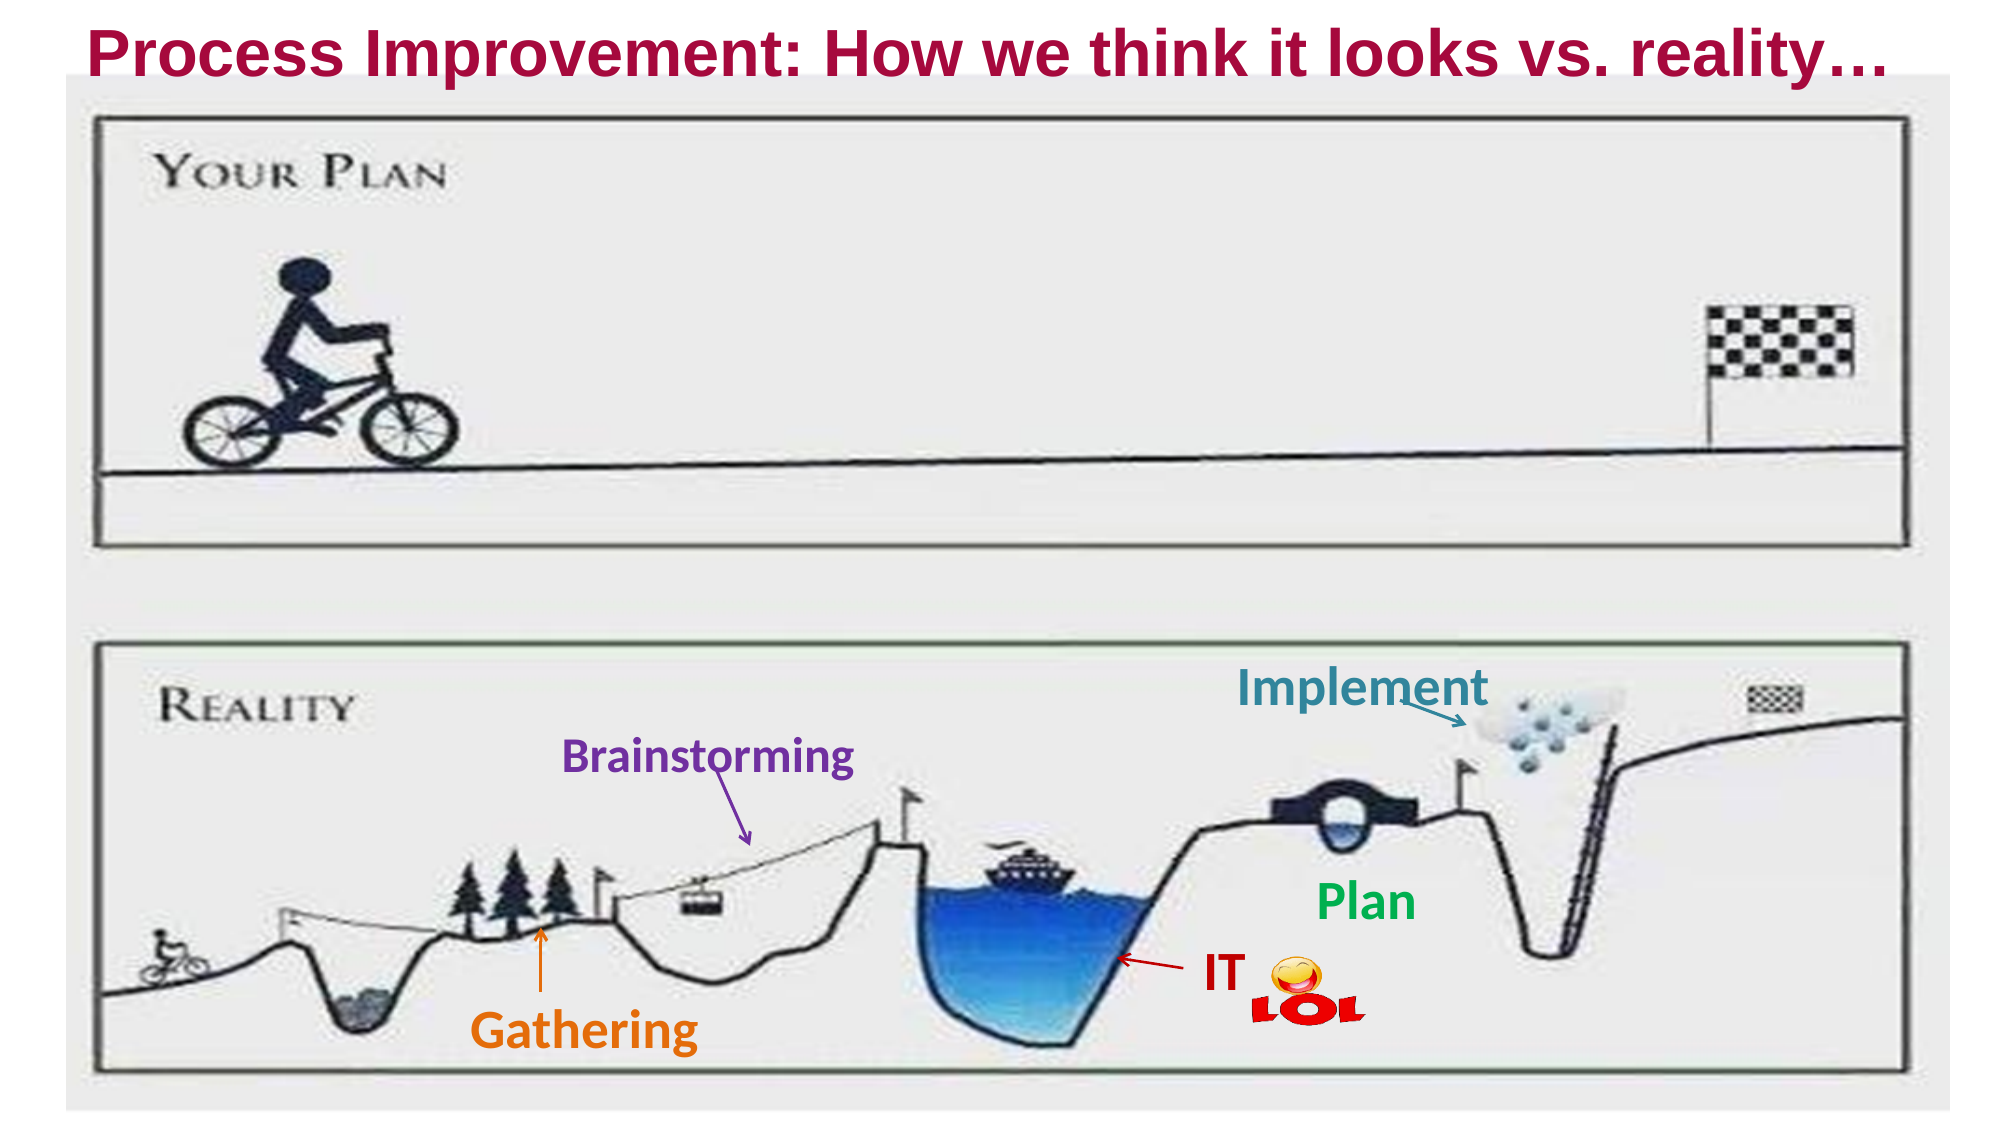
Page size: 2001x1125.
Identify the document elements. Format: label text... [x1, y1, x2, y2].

picture [66, 71, 1951, 1119]
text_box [1399, 699, 1467, 726]
text_box Process Improvement: How we think it looks vs. reality… [66, 0, 1950, 71]
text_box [716, 770, 751, 847]
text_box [1116, 957, 1184, 969]
